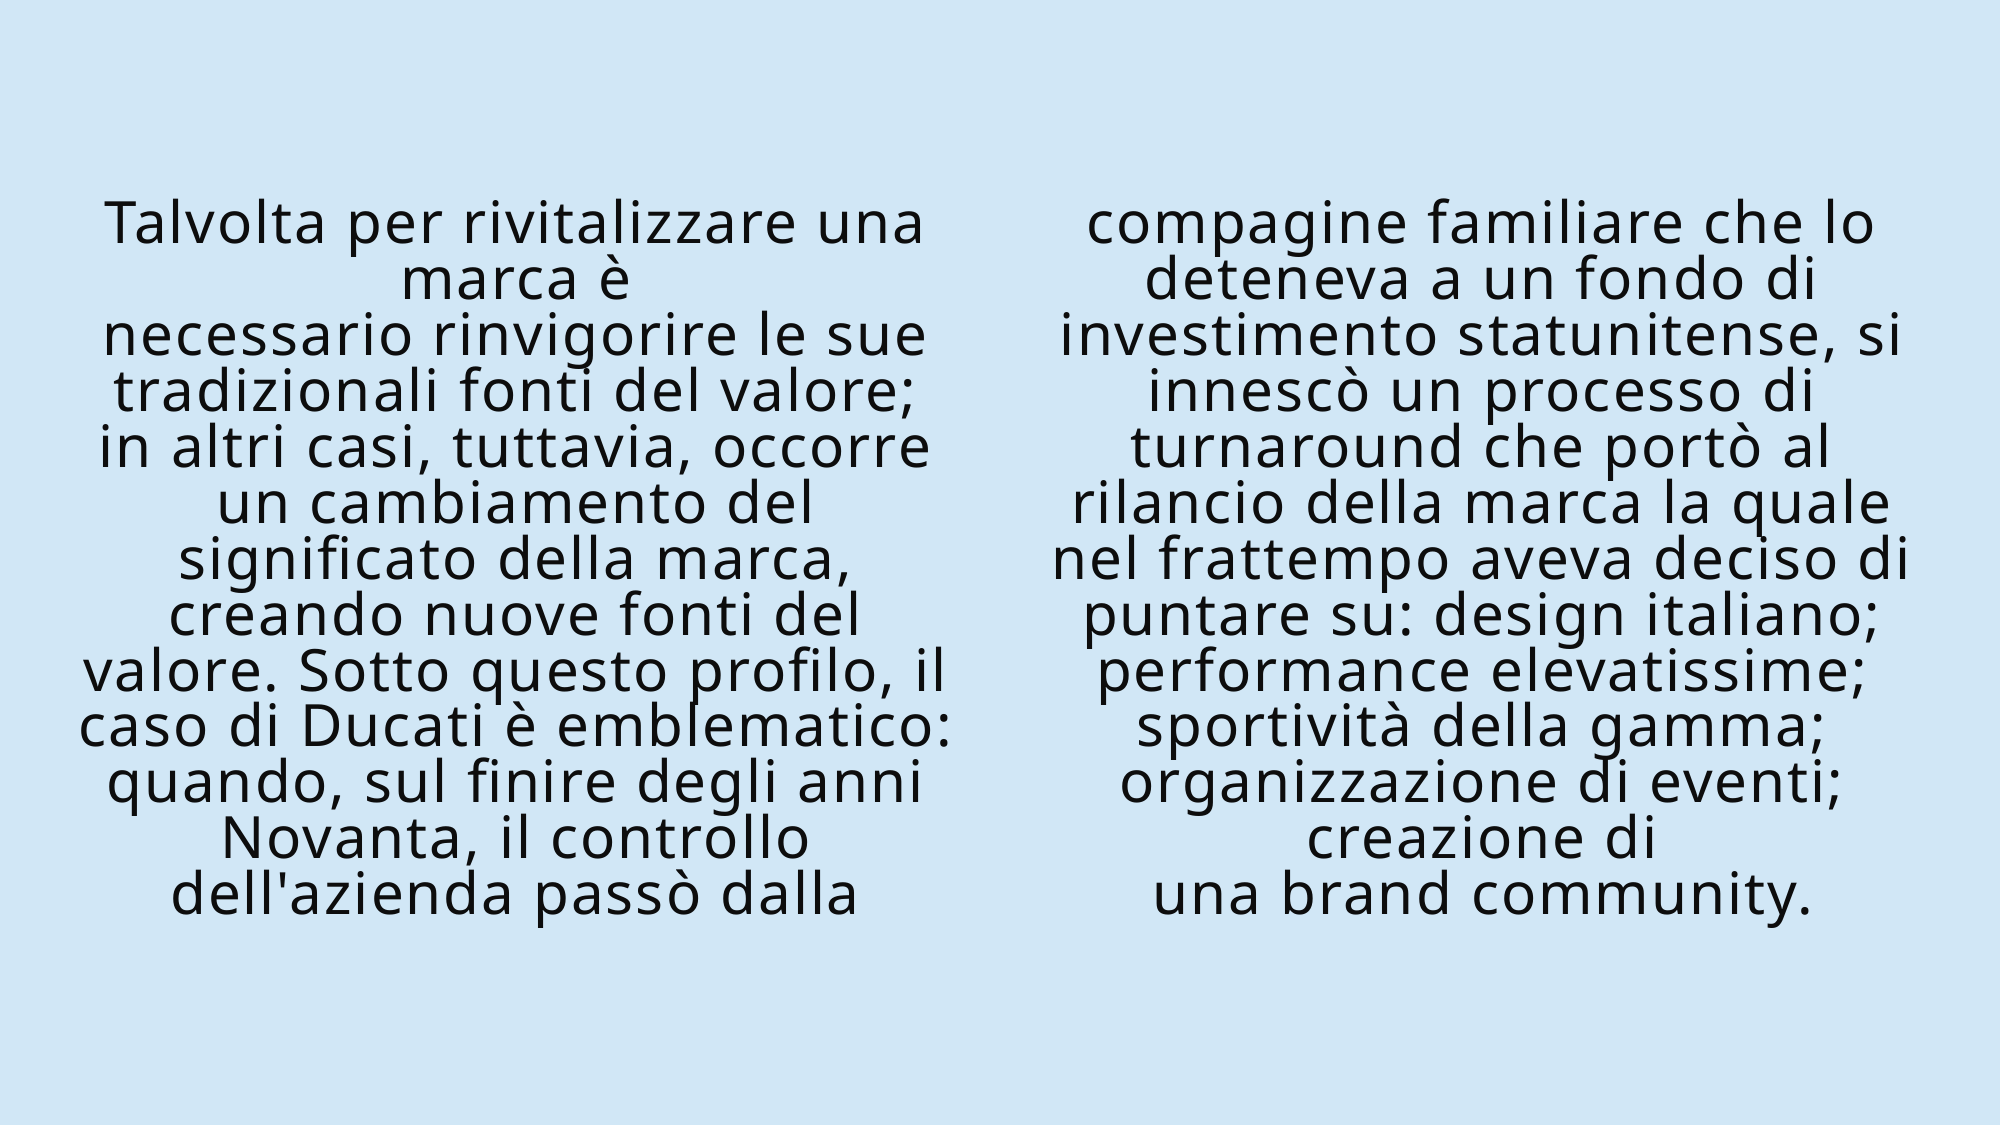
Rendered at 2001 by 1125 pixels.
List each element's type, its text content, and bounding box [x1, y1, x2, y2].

title Talvolta per rivitalizzare una marca è necessario rinvigorire le sue tradizionali fonti del valore; in altri casi, tuttavia, occorre un cambiamento del significato della marca, creando nuove fonti del valore. Sotto questo profilo, il caso di Ducati è emblematico: quando, sul finire degli anni Novanta, il controllo dell'azienda passò dalla compagine familiare che lo deteneva a un fondo di investimento statunitense, si innescò un processo di turnaround che portò al rilancio della marca la quale nel frattempo aveva deciso di puntare su: design italiano; performance elevatissime; sportività della gamma; organizzazione di eventi; creazione di una brand community. [63, 188, 1937, 937]
